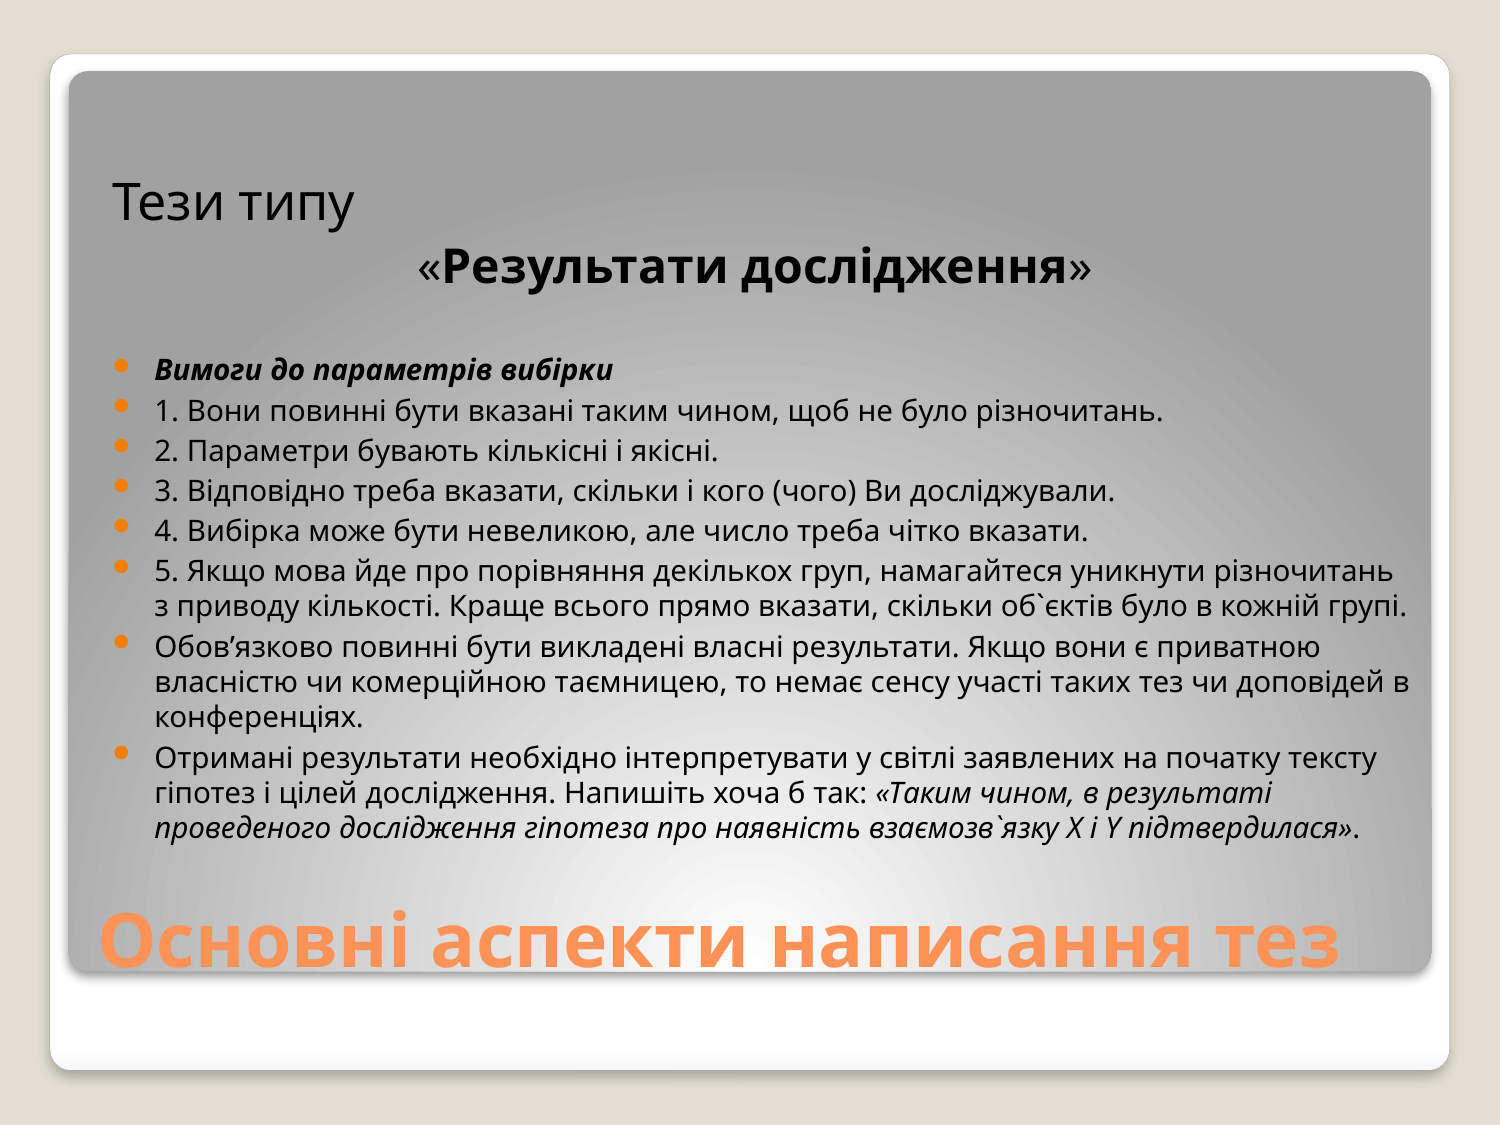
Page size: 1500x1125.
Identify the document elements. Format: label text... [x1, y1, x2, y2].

title Основні аспекти написання тез [82, 894, 1425, 990]
list Тези типу «Результати дослідження» Вимоги до параметрів вибірки 1. Вони повинні бути вказані таким чином, щоб не було різночитань. 2. Параметри бувають кількісні і якісні. 3. Відповідно треба вказати, скільки і кого (чого) Ви досліджували. 4. Вибірка може бути невеликою, але число треба чітко вказати. 5. Якщо мова йде про порівняння декількох груп, намагайтеся уникнути різночитань з приводу кількості. Краще всього прямо вказати, скільки об`єктів було в кожній групі. Обов’язково повинні бути викладені власні результати. Якщо вони є приватною власністю чи комерційною таємницею, то немає сенсу участі таких тез чи доповідей в конференціях. Отримані результати необхідно інтерпретувати у світлі заявлених на початку тексту гіпотез і цілей дослідження. Напишіть хоча б так: «Таким чином, в результаті проведеного дослідження гіпотеза про наявність взаємозв`язку X і Y підтвердилася». [82, 86, 1425, 894]
